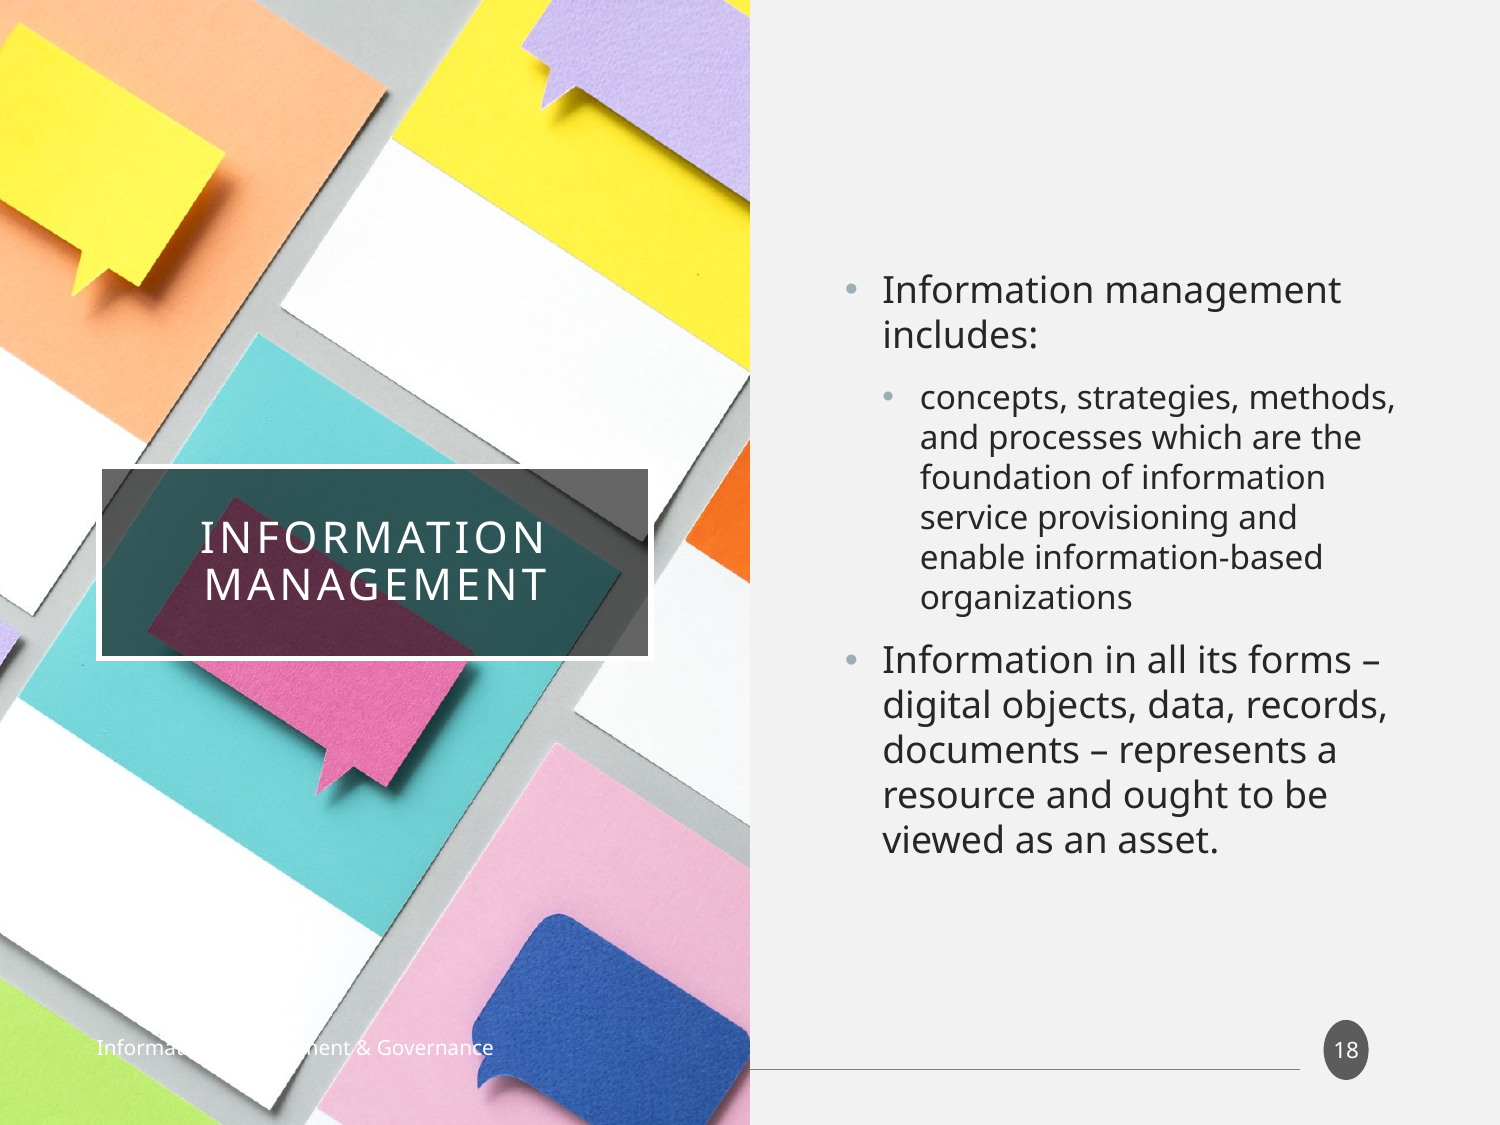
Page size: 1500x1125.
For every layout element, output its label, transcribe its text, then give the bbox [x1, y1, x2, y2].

picture [0, 0, 750, 1125]
slide_number 18 [1323, 1019, 1369, 1080]
list Information management includes: concepts, strategies, methods, and processes which are the foundation of information service provisioning and enable information-based organizations Information in all its forms – digital objects, data, records, documents – represents a resource and ought to be viewed as an asset. [829, 160, 1421, 968]
